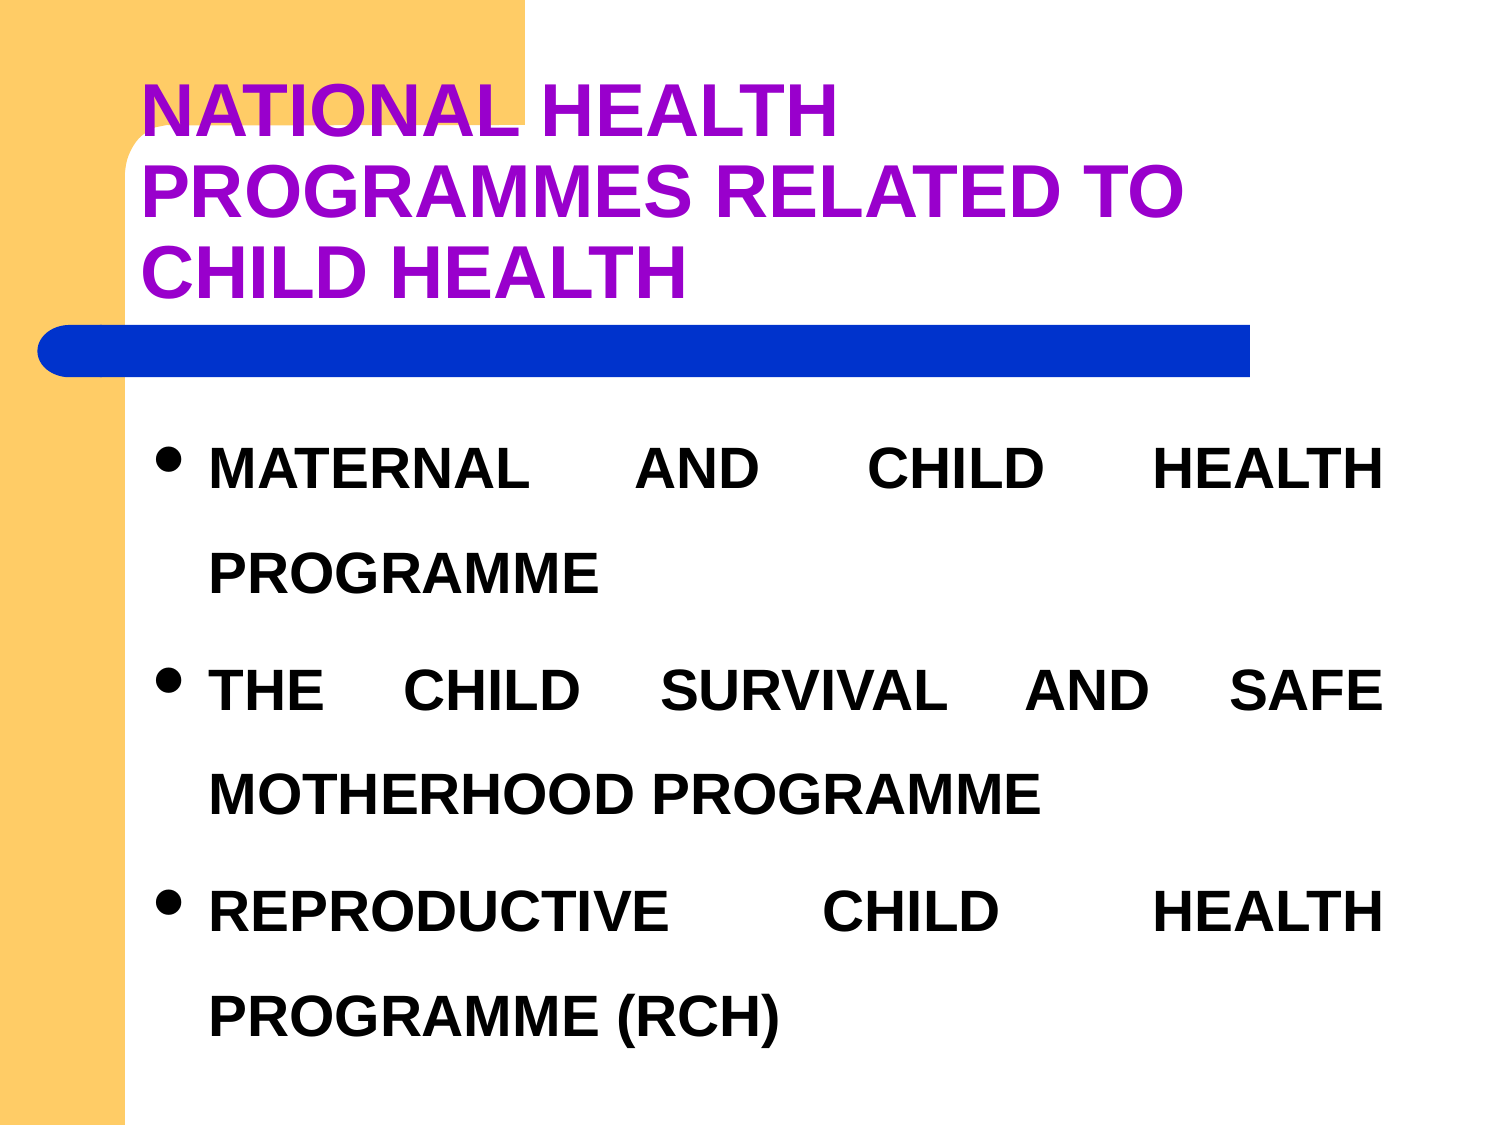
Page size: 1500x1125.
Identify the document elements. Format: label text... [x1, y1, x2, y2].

list MATERNAL AND CHILD HEALTH PROGRAMME THE CHILD SURVIVAL AND SAFE MOTHERHOOD PROGRAMME REPRODUCTIVE CHILD HEALTH PROGRAMME (RCH) [137, 387, 1400, 1088]
title NATIONAL HEALTH PROGRAMMES RELATED TO CHILD HEALTH [124, 0, 1426, 413]
